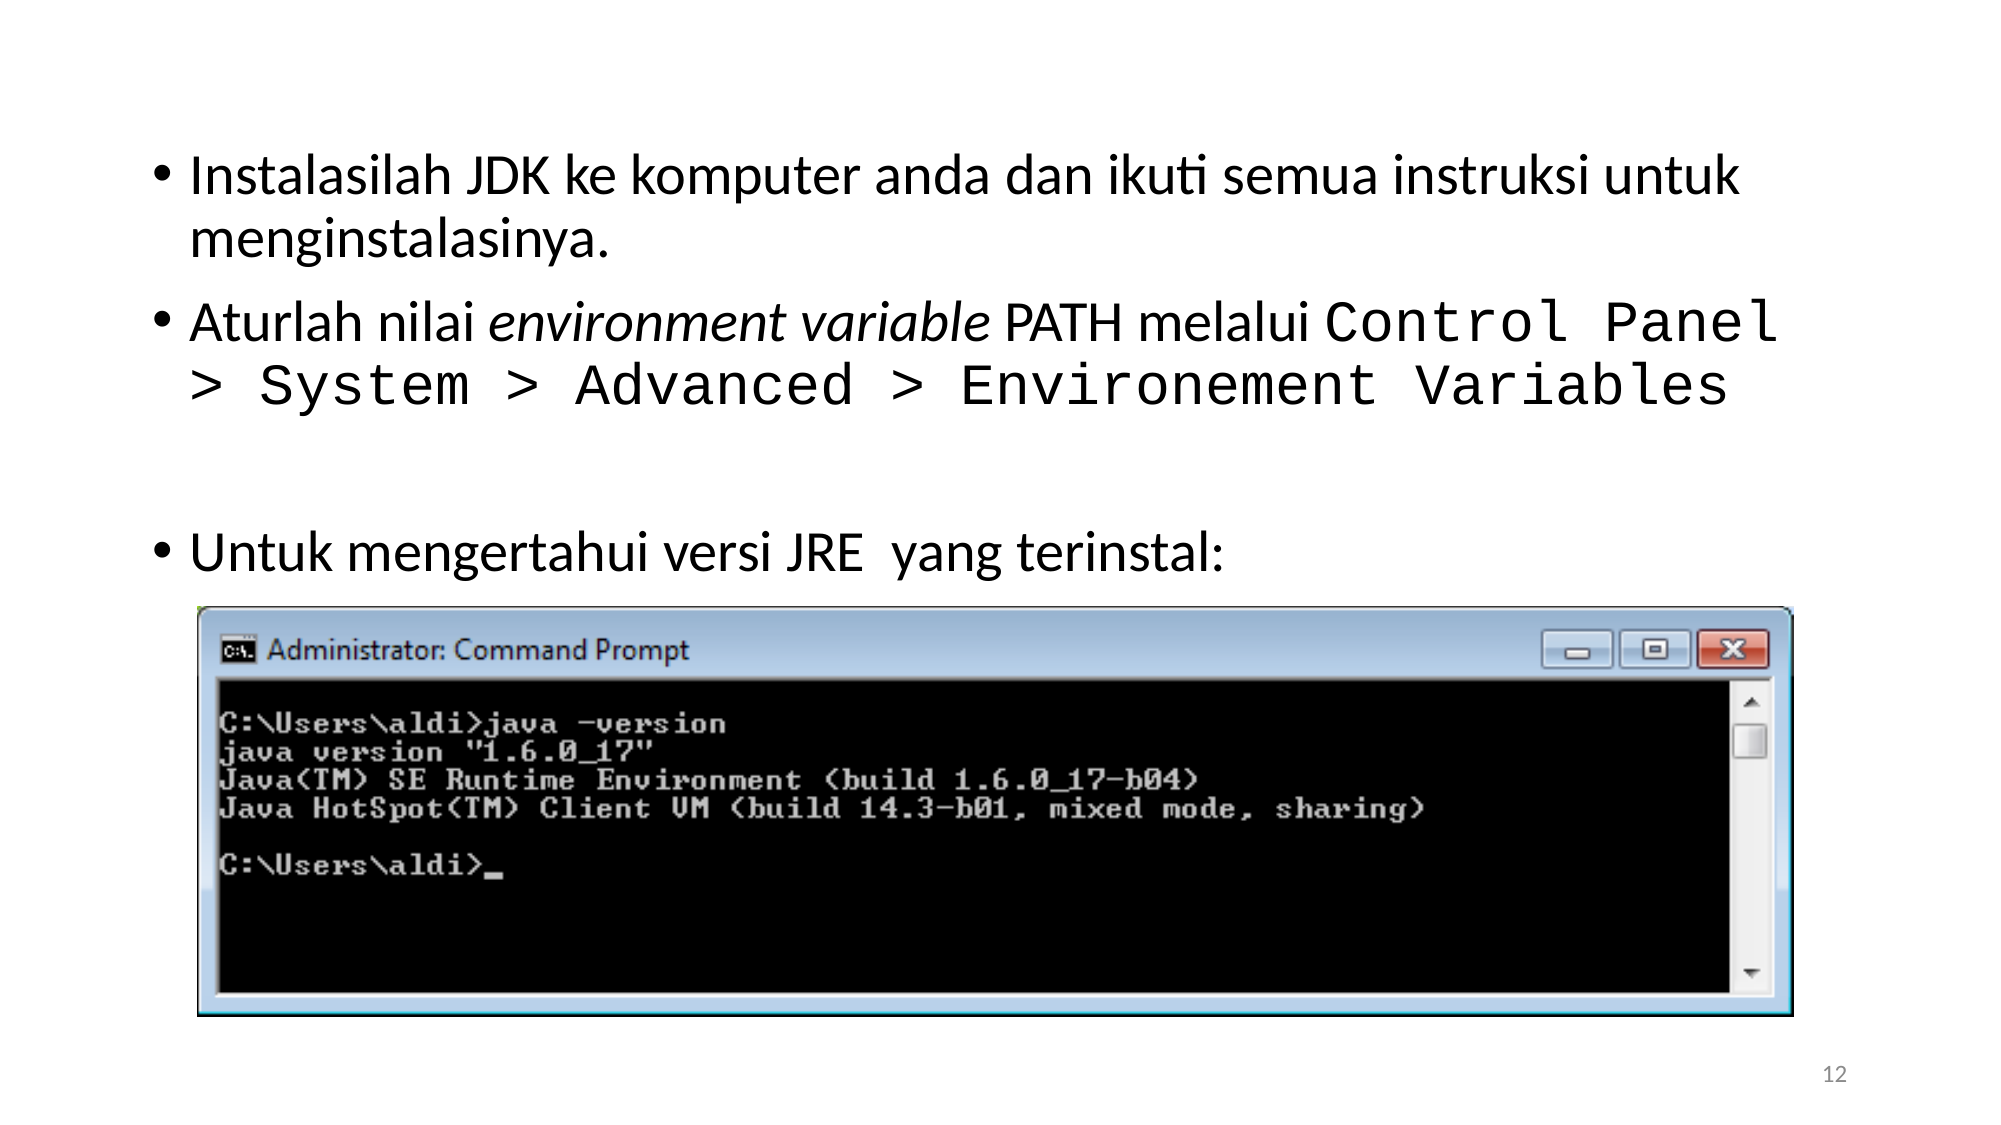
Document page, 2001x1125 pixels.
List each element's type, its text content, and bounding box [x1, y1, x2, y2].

picture [197, 606, 1794, 1017]
slide_number 12 [1412, 1042, 1863, 1103]
list Instalasilah JDK ke komputer anda dan ikuti semua instruksi untuk menginstalasinya. Aturlah nilai environment variable PATH melalui Control Panel > System > Advanced > Environement Variables Untuk mengertahui versi JRE yang terinstal: [137, 136, 1863, 1014]
